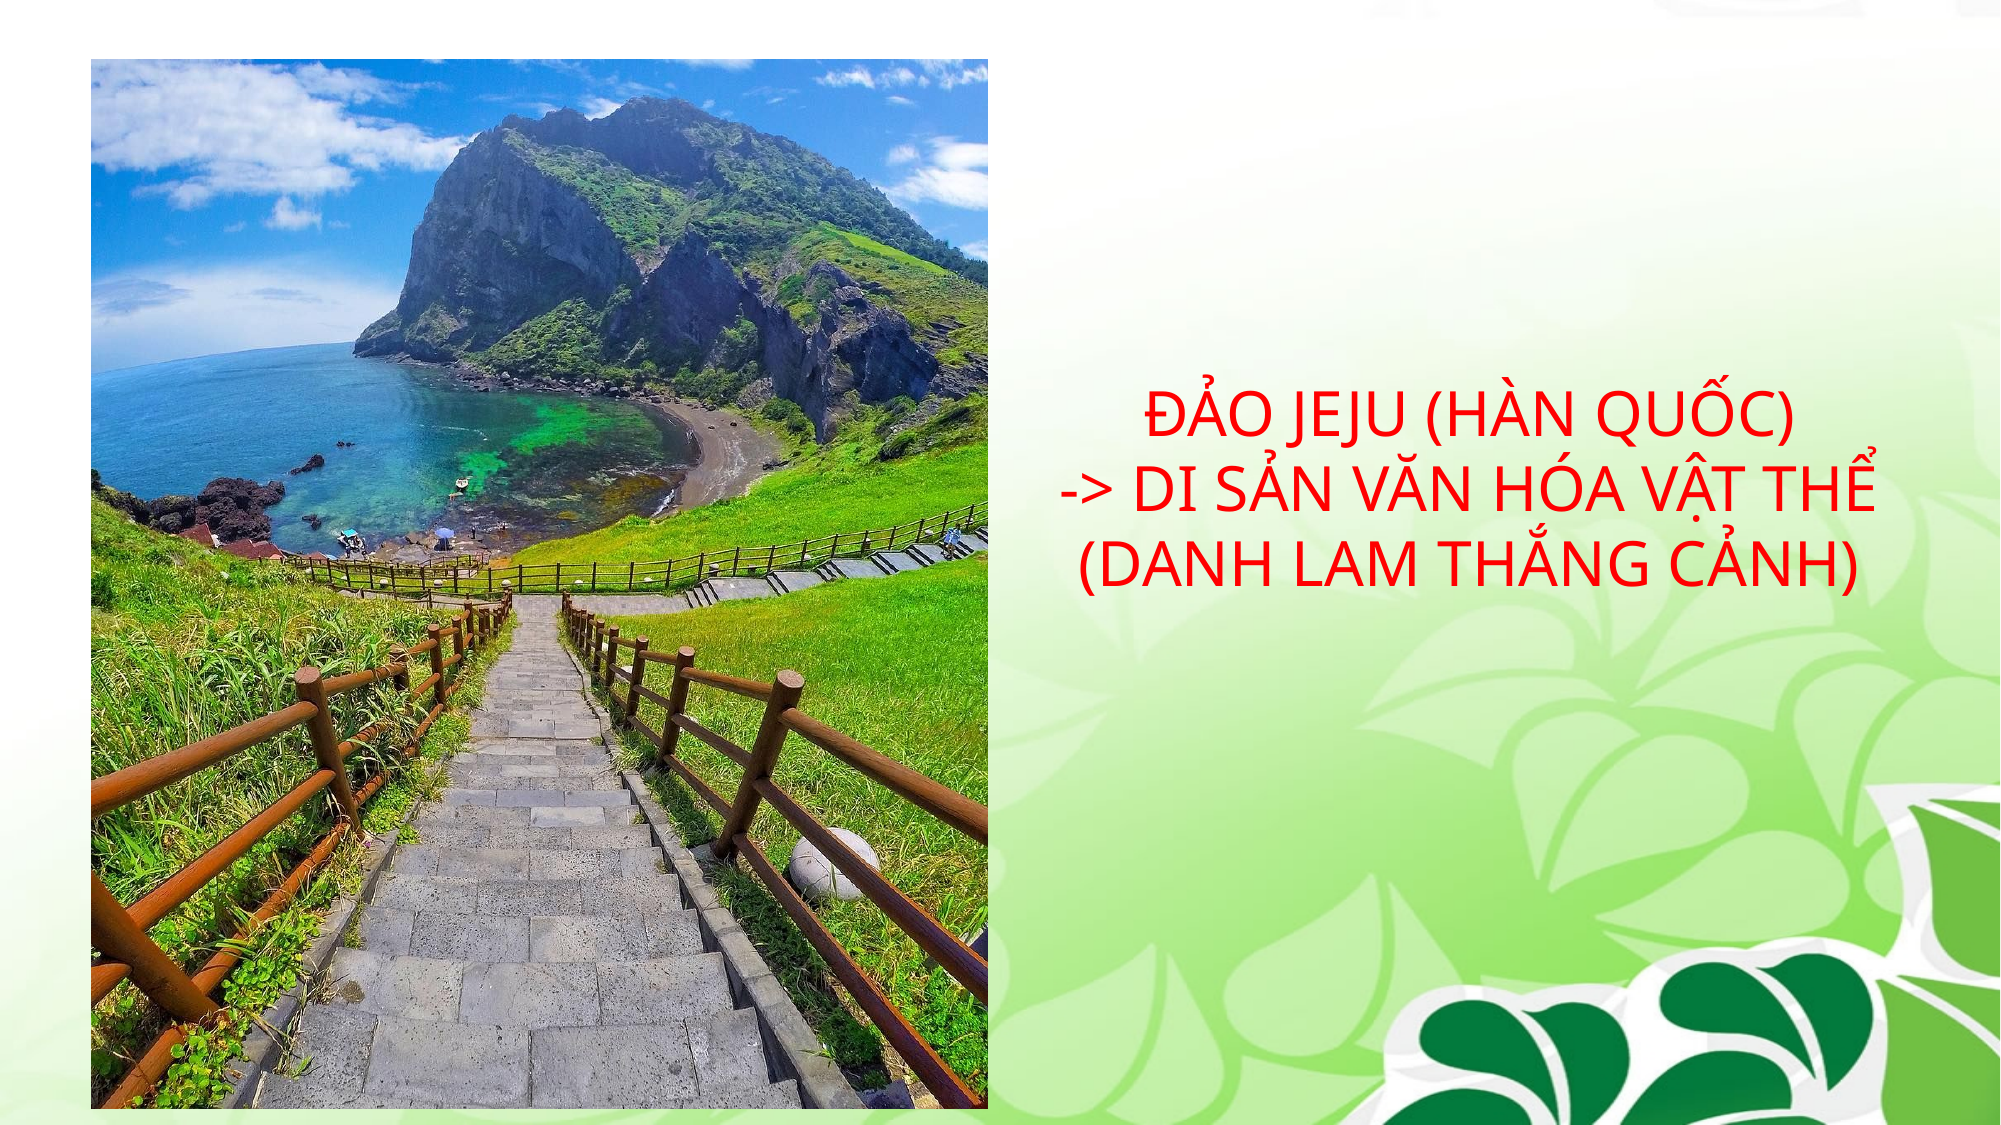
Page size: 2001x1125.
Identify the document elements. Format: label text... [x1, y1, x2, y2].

text_box ĐẢO JEJU (HÀN QUỐC) -> DI SẢN VĂN HÓA VẬT THỂ (DANH LAM THẮNG CẢNH) [1020, 366, 1919, 607]
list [91, 59, 989, 1109]
picture [0, 0, 2001, 1125]
